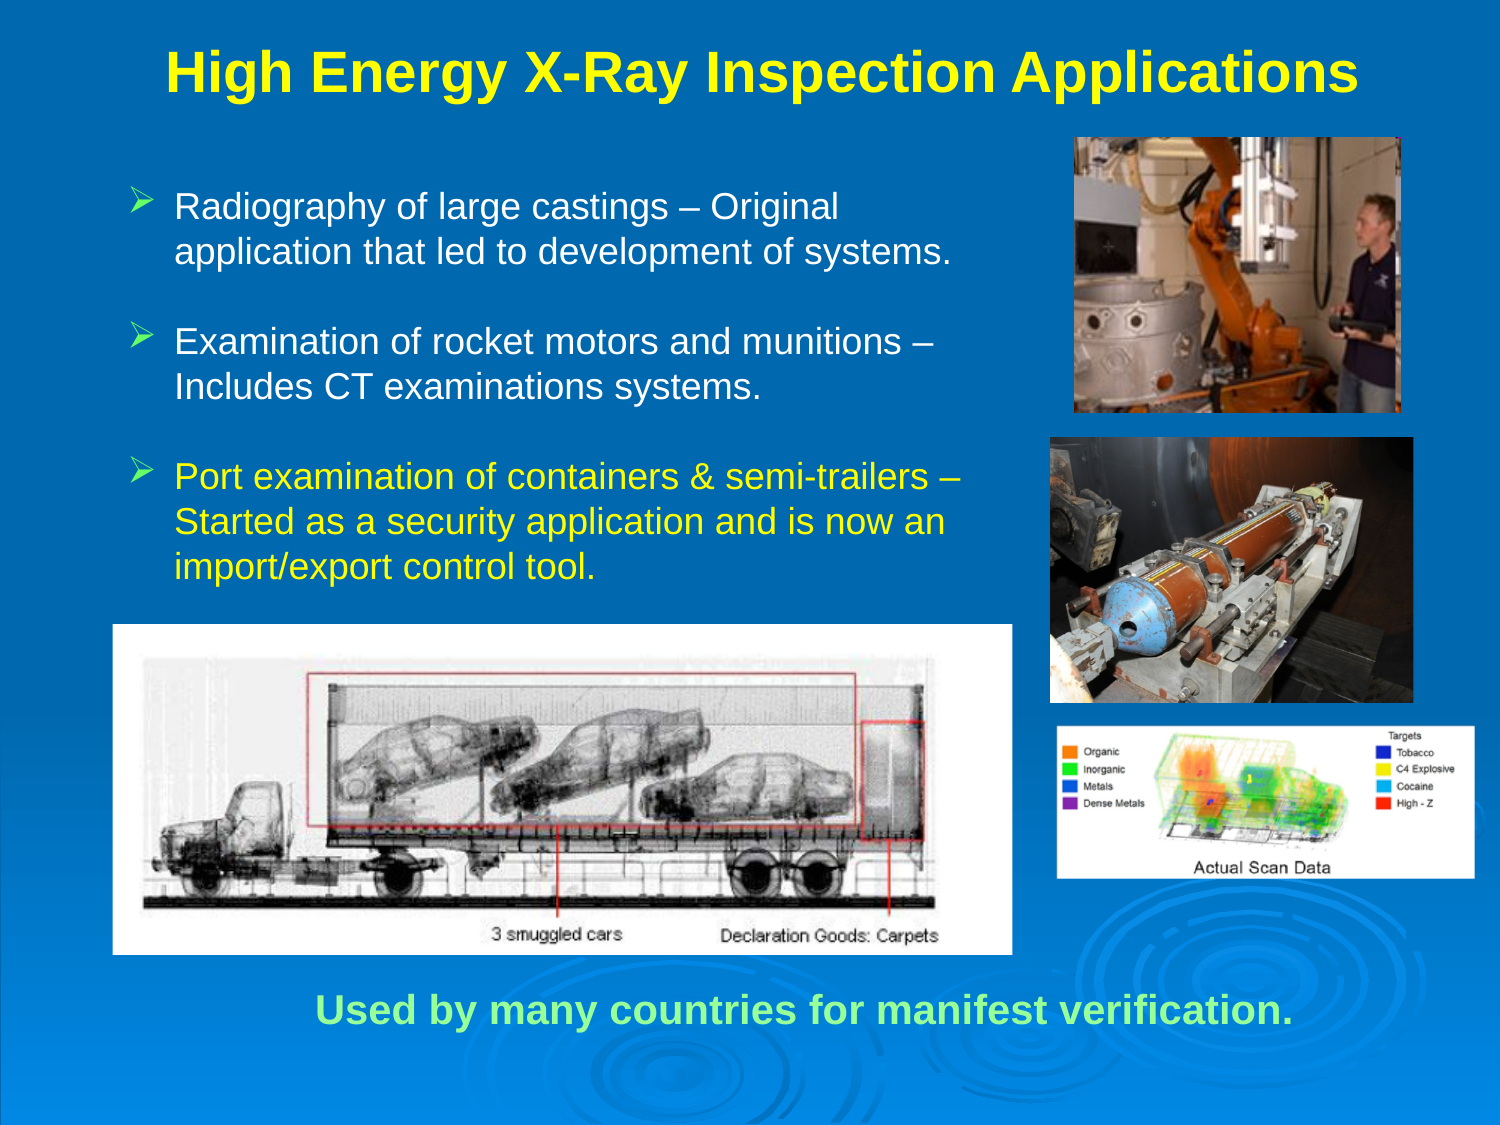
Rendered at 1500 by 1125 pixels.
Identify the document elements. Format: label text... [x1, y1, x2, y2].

picture [1049, 437, 1414, 704]
list Used by many countries for manifest verification. [300, 975, 1363, 1050]
title High Energy X-Ray Inspection Applications [112, 24, 1400, 113]
picture [112, 624, 1013, 956]
picture [1074, 137, 1402, 413]
text_box Radiography of large castings – Original application that led to development of systems. Examination of rocket motors and munitions – Includes CT examinations systems. Port examination of containers & semi-trailers – Started as a security application and is now an import/export control tool. [112, 174, 1000, 595]
picture [1055, 724, 1475, 879]
